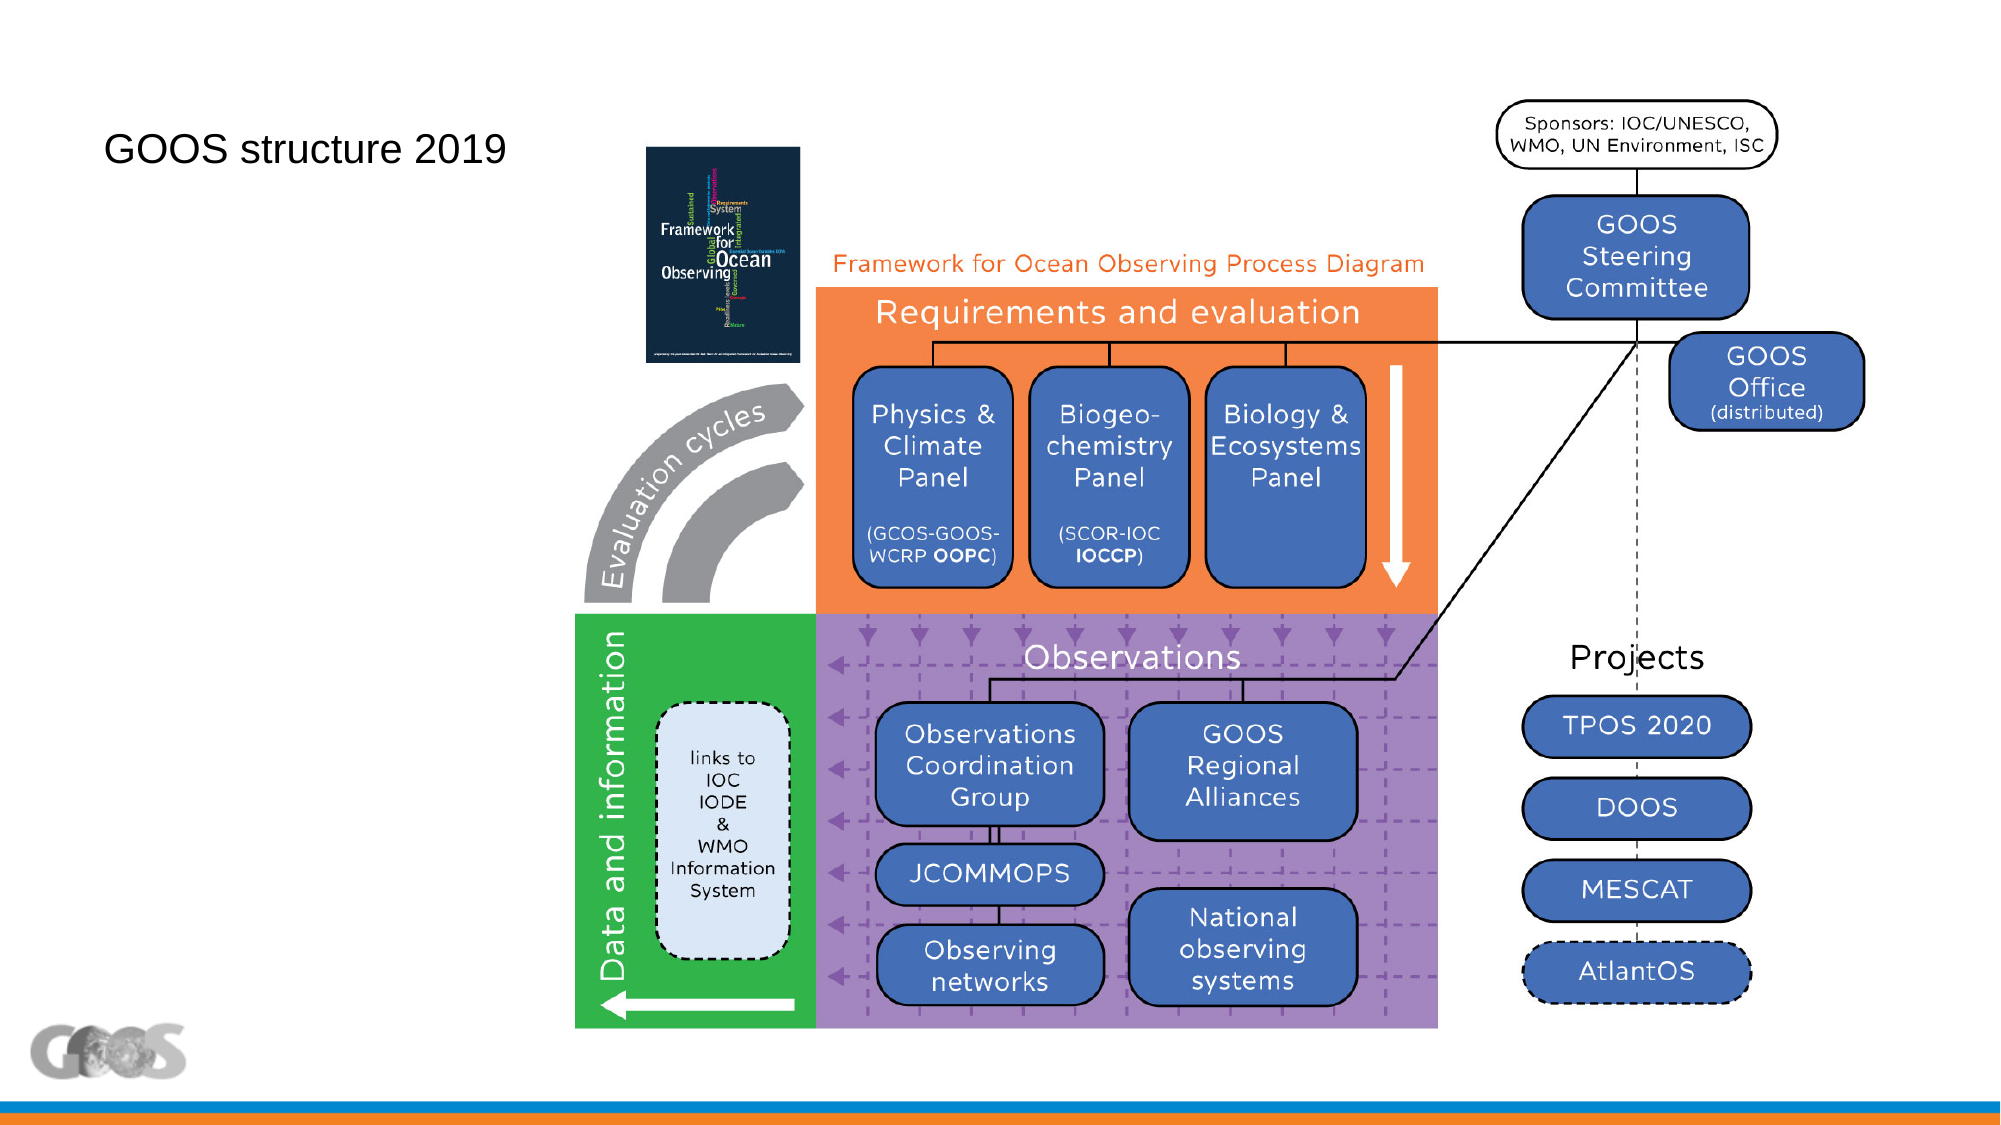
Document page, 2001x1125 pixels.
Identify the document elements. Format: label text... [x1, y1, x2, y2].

text_box GOOS structure 2019 [88, 97, 1364, 197]
picture [0, 1113, 2001, 1125]
picture [0, 0, 2001, 1101]
